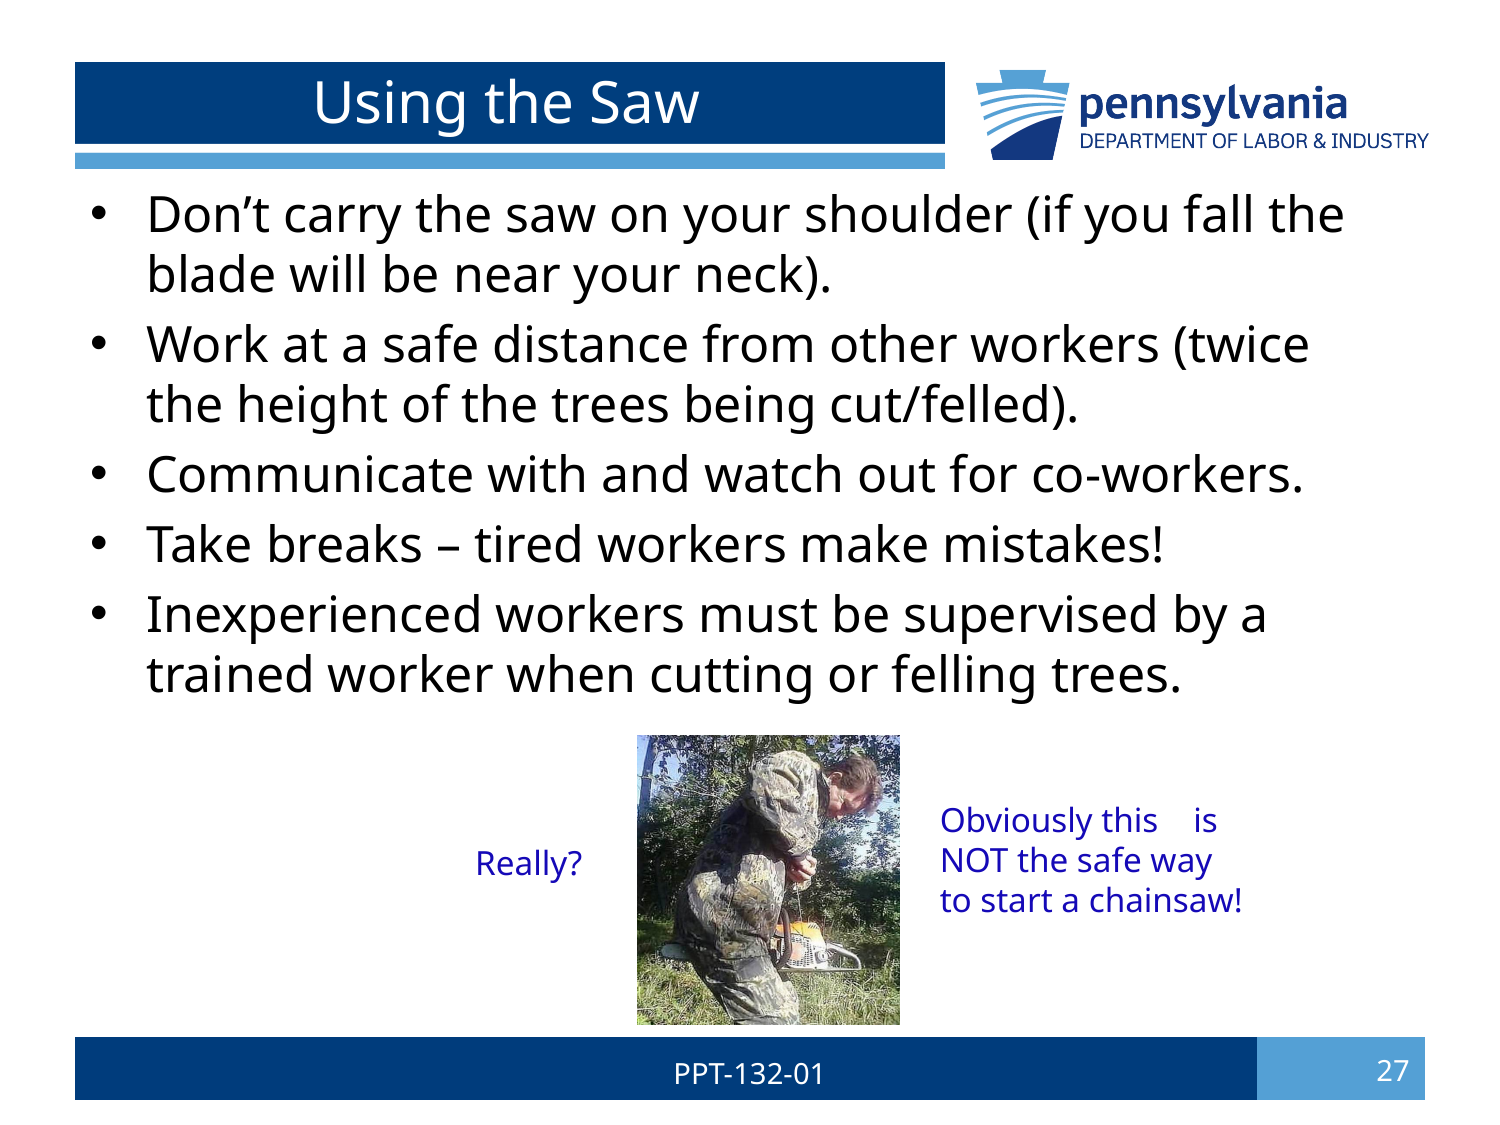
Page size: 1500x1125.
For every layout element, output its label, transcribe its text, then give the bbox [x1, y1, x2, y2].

footer PPT-132-01 [512, 1042, 988, 1103]
text_box Obviously this is NOT the safe way to start a chainsaw! [924, 791, 1263, 927]
picture [75, 62, 1429, 169]
slide_number 27 [1074, 1042, 1425, 1103]
picture [75, 1037, 1425, 1100]
text_box Really? [435, 834, 622, 890]
picture [637, 735, 901, 1025]
subtitle Don’t carry the saw on your shoulder (if you fall the blade will be near your neck). Work at a safe distance from other workers (twice the height of the trees being cut/felled). Communicate with and watch out for co-workers. Take breaks – tired workers make mistakes! Inexperienced workers must be supervised by a trained worker when cutting or felling trees. [75, 174, 1413, 925]
title Using the Saw [87, 62, 925, 138]
